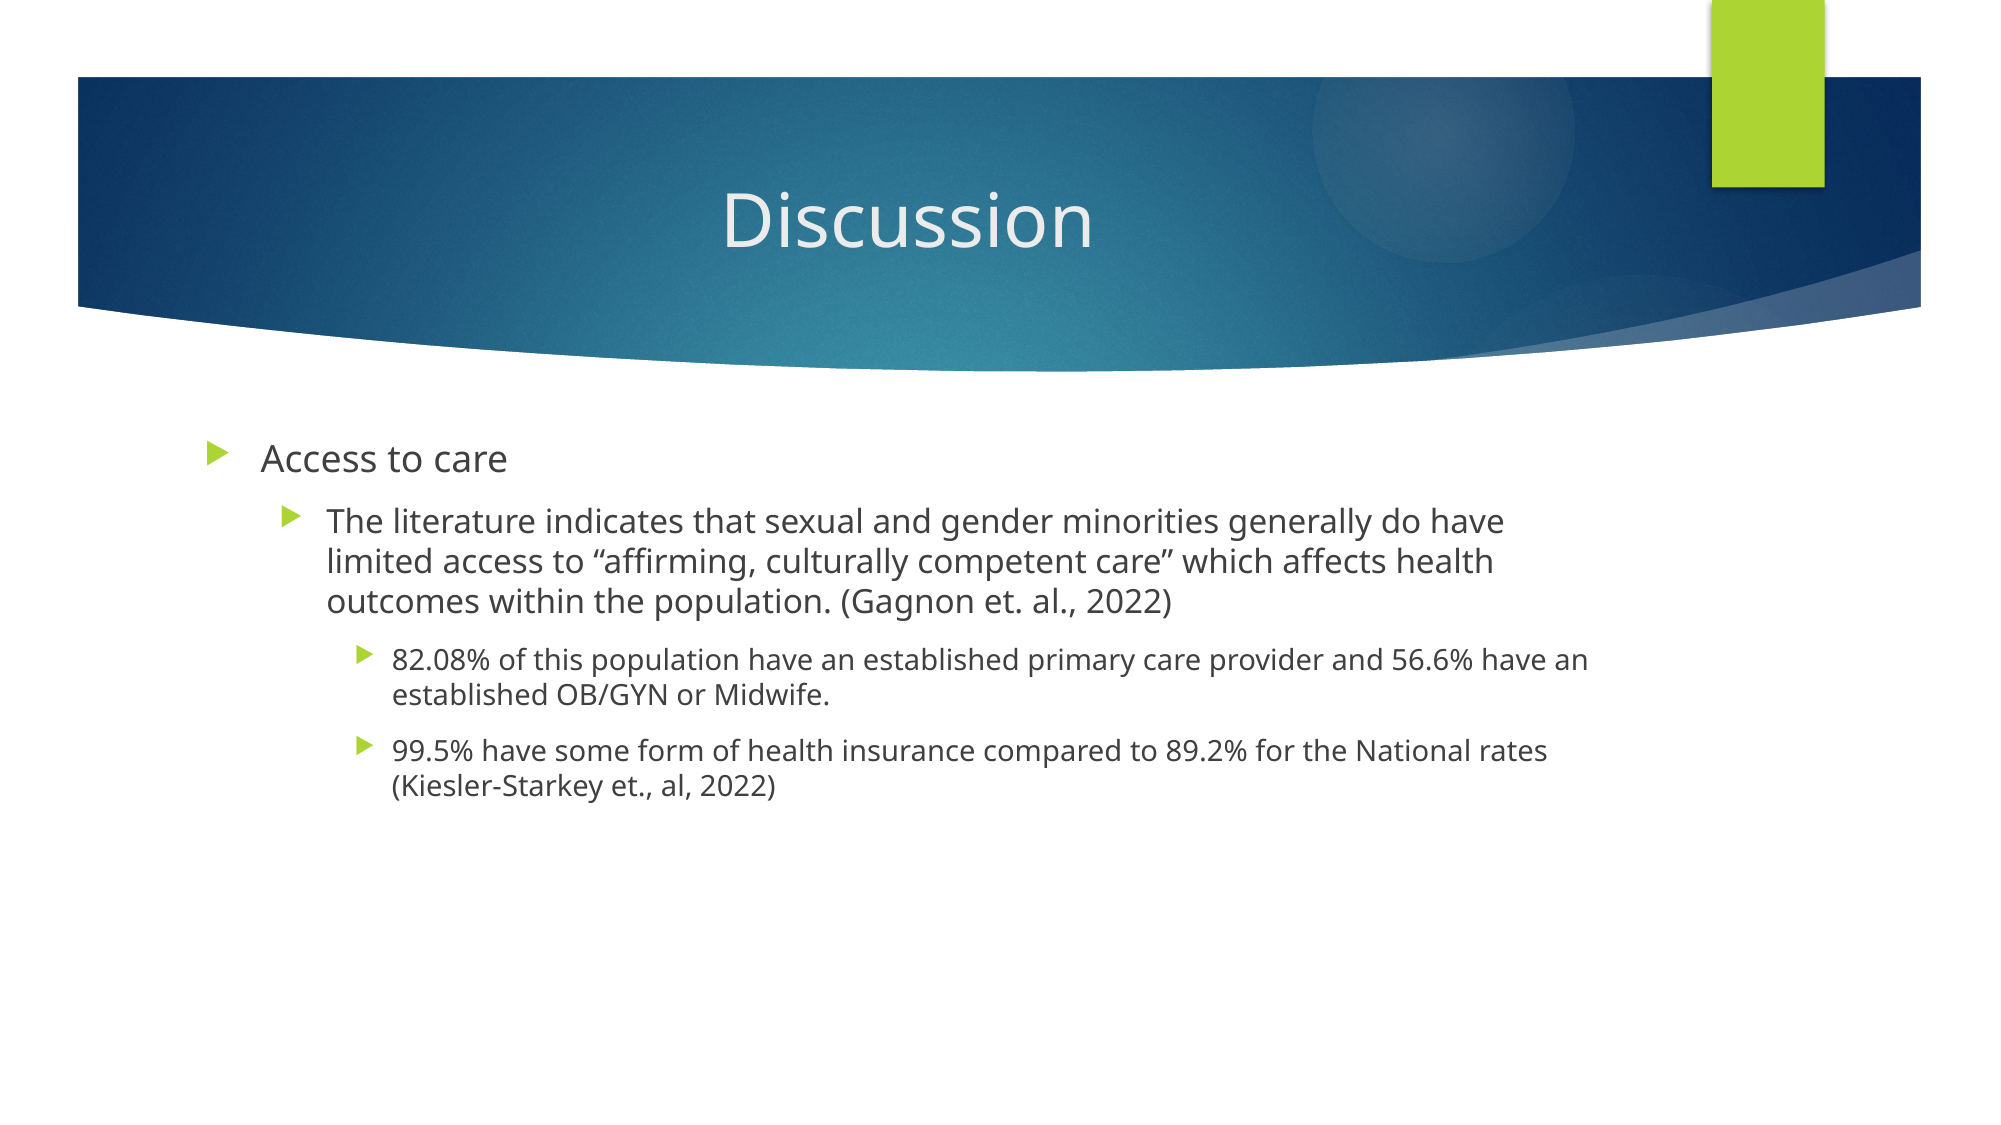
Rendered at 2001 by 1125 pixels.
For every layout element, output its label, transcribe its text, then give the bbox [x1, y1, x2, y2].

list Access to care The literature indicates that sexual and gender minorities generally do have limited access to “affirming, culturally competent care” which affects health outcomes within the population. (Gagnon et. al., 2022) 82.08% of this population have an established primary care provider and 56.6% have an established OB/GYN or Midwife. 99.5% have some form of health insurance compared to 89.2% for the National rates (Kiesler-Starkey et., al, 2022) [189, 427, 1627, 988]
title Discussion [189, 159, 1627, 276]
